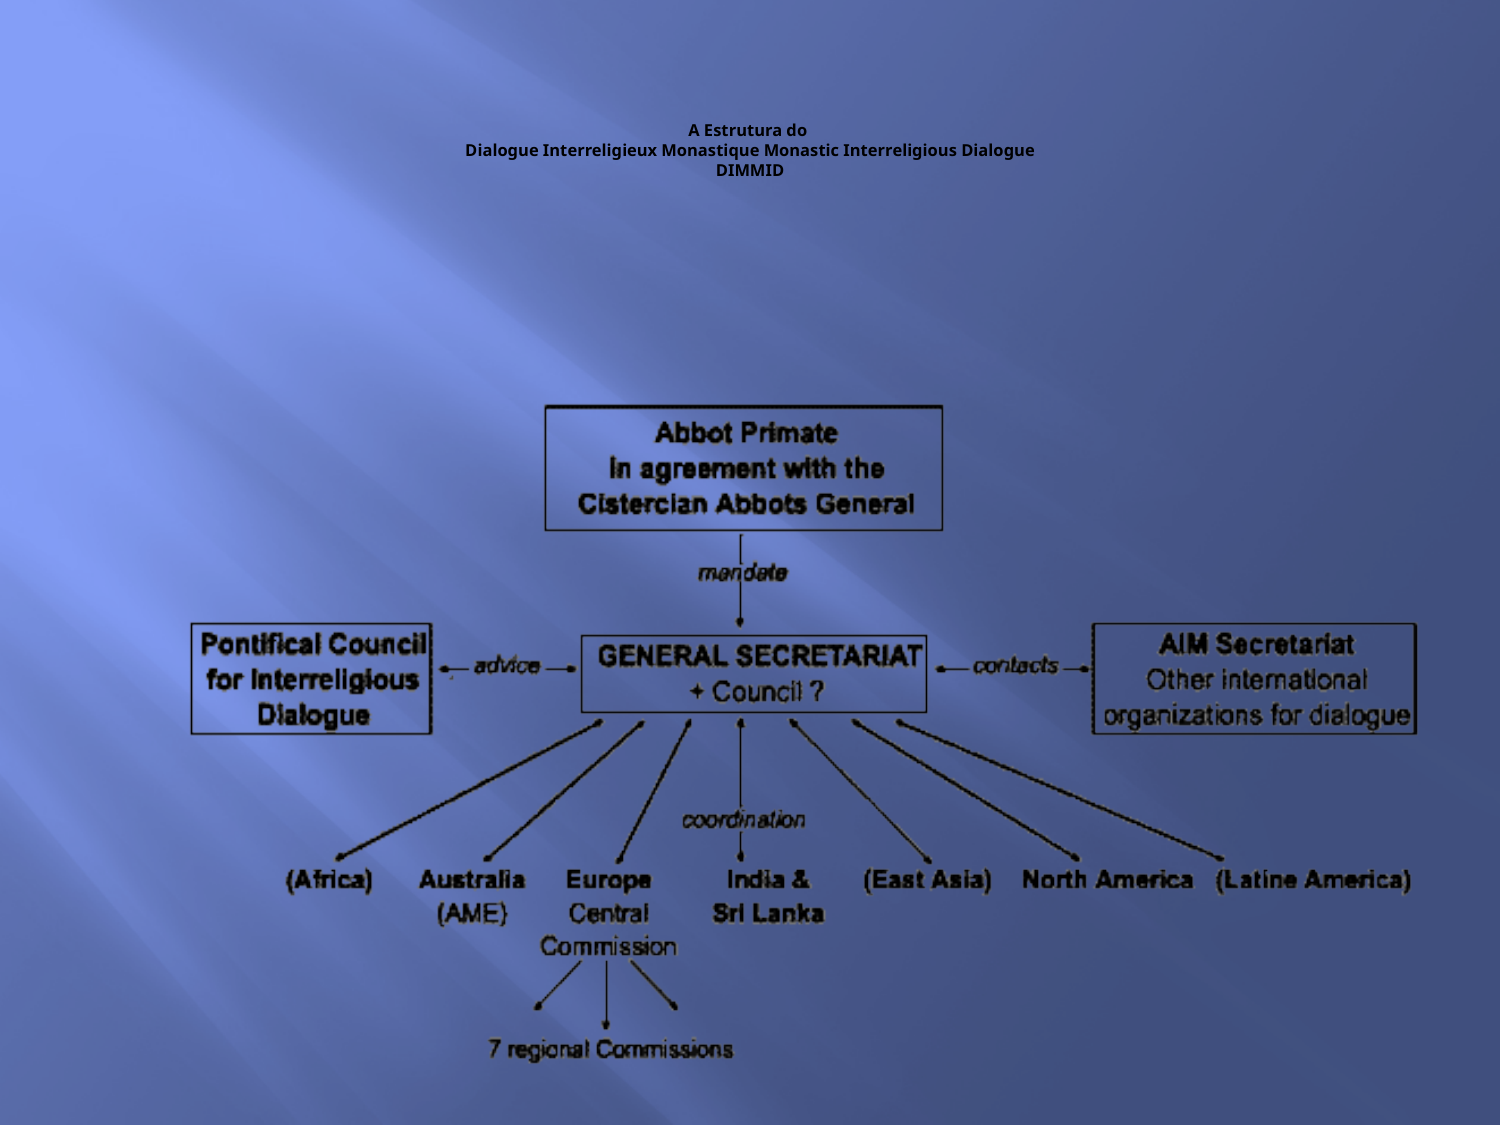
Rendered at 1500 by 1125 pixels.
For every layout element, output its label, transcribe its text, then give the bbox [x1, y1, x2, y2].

title A Estrutura do Dialogue Interreligieux Monastique Monastic Interreligious Dialogue DIMMID [75, 45, 1425, 233]
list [64, 374, 1426, 1101]
